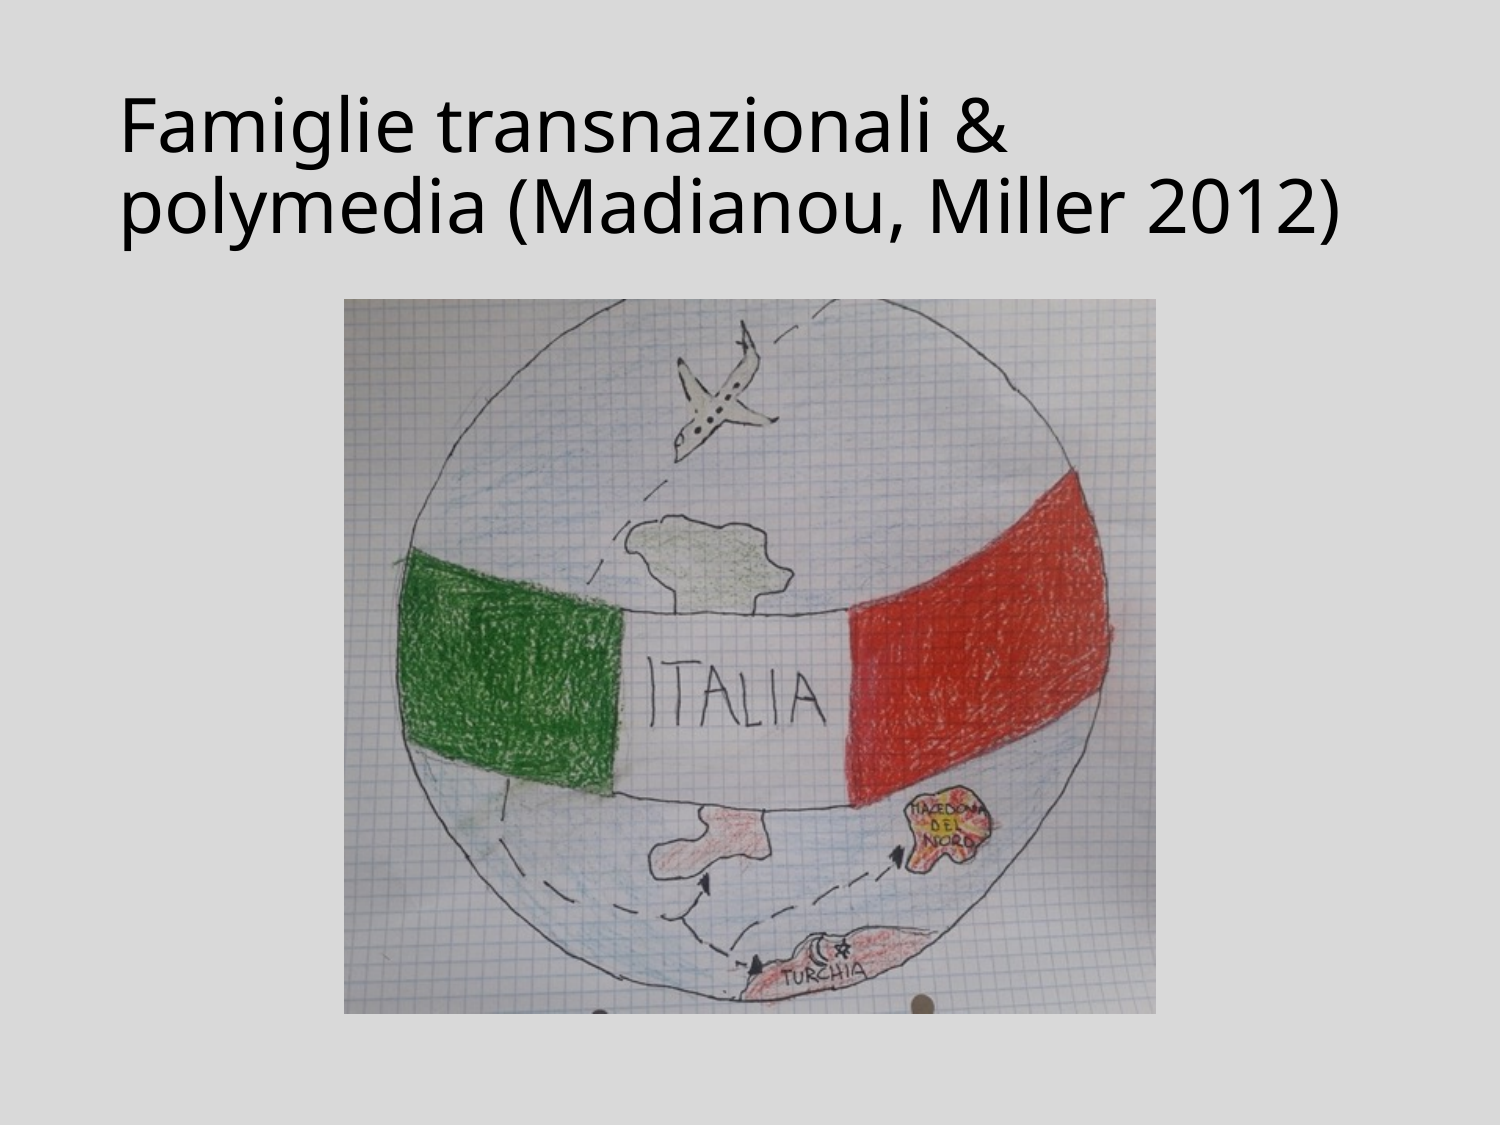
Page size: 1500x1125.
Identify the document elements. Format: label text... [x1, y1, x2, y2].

title Famiglie transnazionali & polymedia (Madianou, Miller 2012) [103, 59, 1397, 278]
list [344, 299, 1156, 1014]
